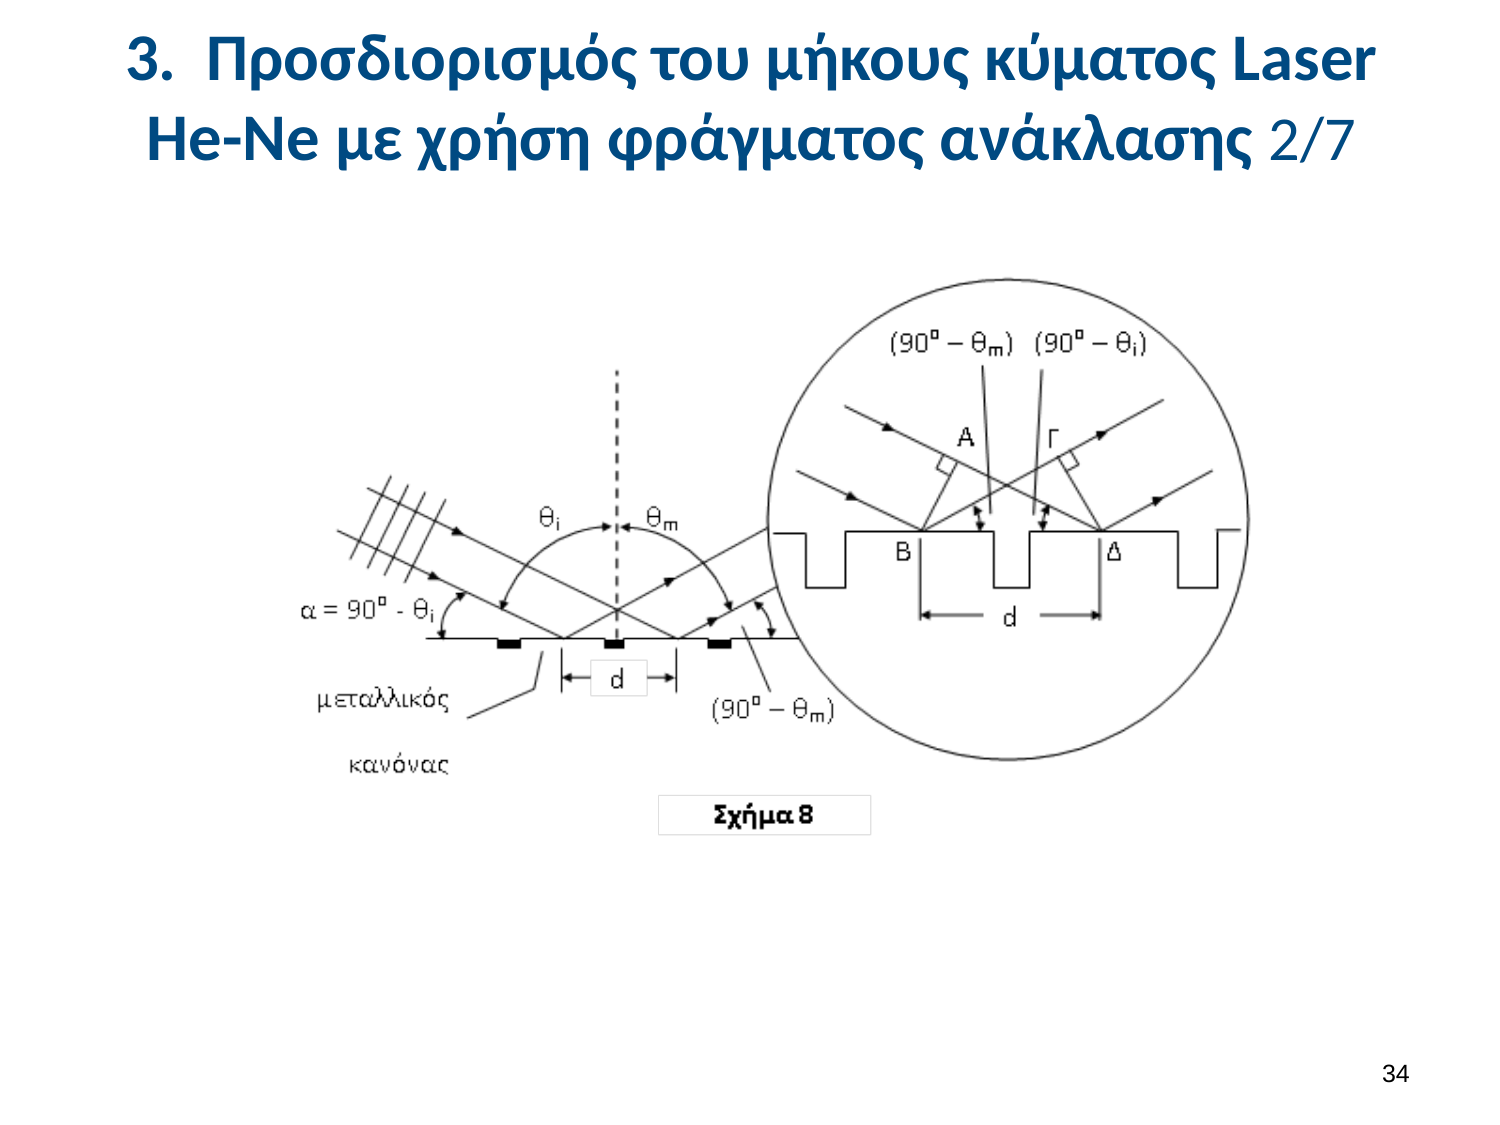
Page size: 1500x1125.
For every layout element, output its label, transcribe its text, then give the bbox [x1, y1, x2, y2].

picture [253, 255, 1294, 855]
title 3. Προσδιορισμός του μήκους κύματος Laser He-Ne με χρήση φράγματος ανάκλασης 2/7 [76, 19, 1427, 169]
slide_number 33 [1074, 1042, 1425, 1103]
